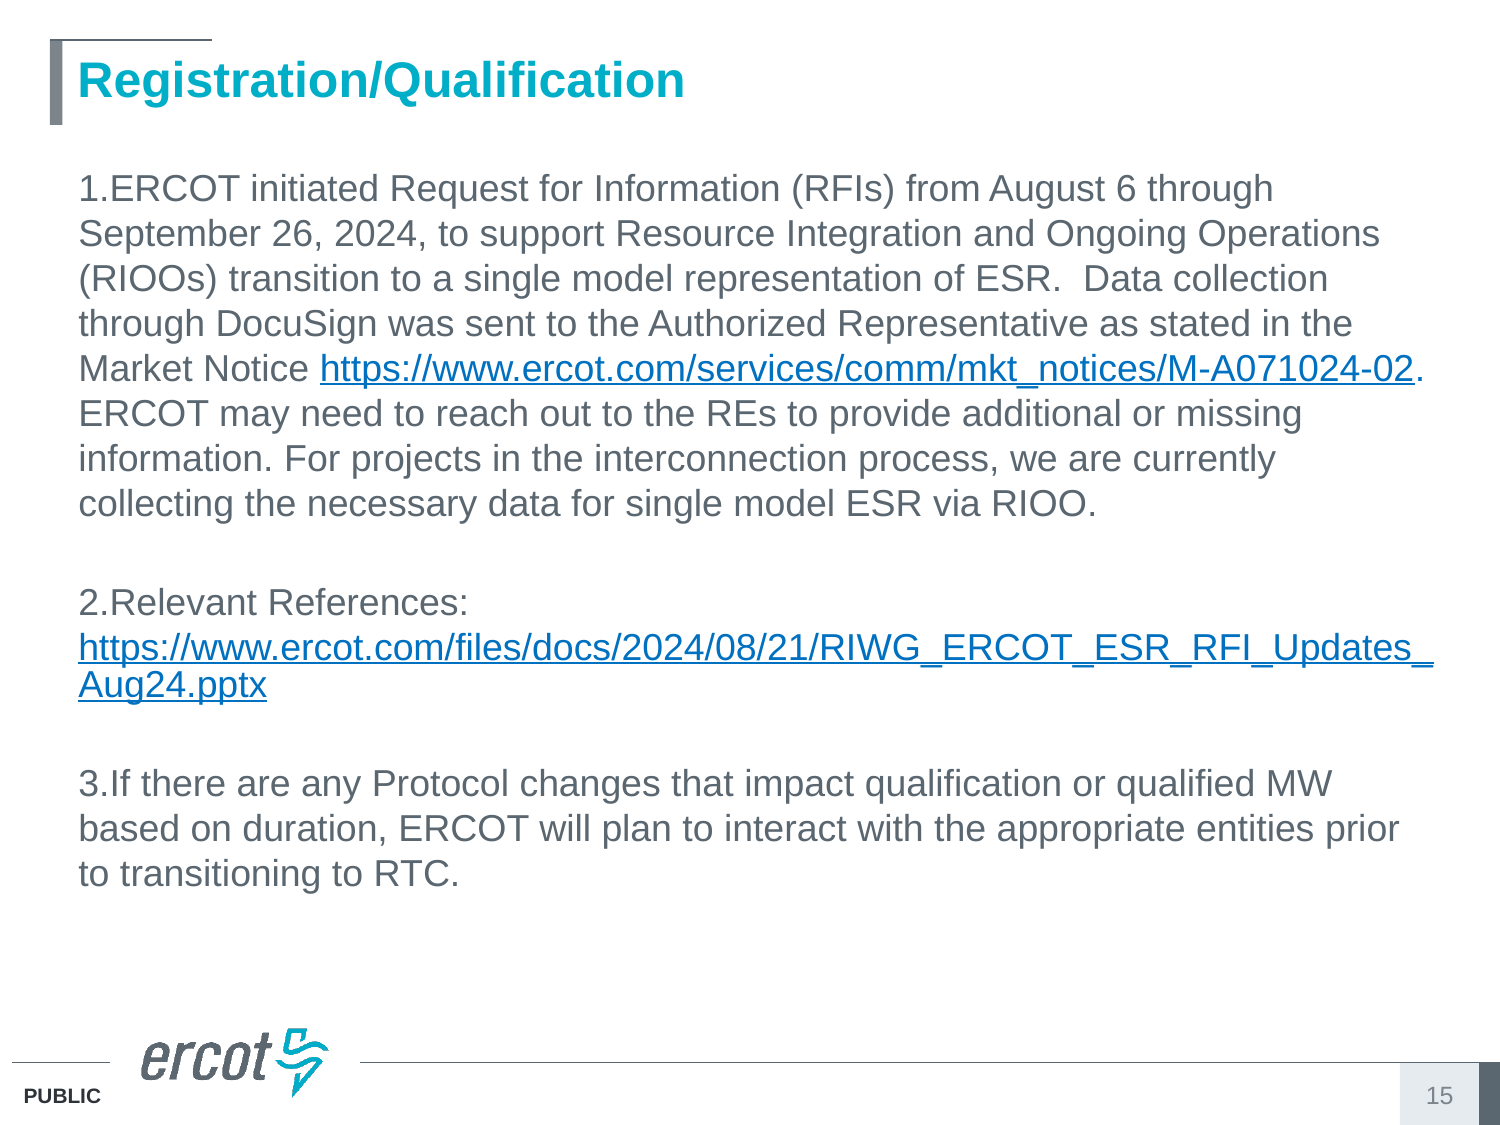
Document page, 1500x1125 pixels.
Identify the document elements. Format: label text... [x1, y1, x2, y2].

slide_number 15 [1400, 1076, 1480, 1113]
list ERCOT initiated Request for Information (RFIs) from August 6 through September 26, 2024, to support Resource Integration and Ongoing Operations (RIOOs) transition to a single model representation of ESR. Data collection through DocuSign was sent to the Authorized Representative as stated in the Market Notice https://www.ercot.com/services/comm/mkt_notices/M-A071024-02. ERCOT may need to reach out to the REs to provide additional or missing information. For projects in the interconnection process, we are currently collecting the necessary data for single model ESR via RIOO. Relevant References: https://www.ercot.com/files/docs/2024/08/21/RIWG_ERCOT_ESR_RFI_Updates_Aug24.pptx If there are any Protocol changes that impact qualification or qualified MW based on duration, ERCOT will plan to interact with the appropriate entities prior to transitioning to RTC. [63, 155, 1450, 983]
picture [137, 1024, 332, 1100]
title Registration/Qualification [62, 39, 1450, 125]
